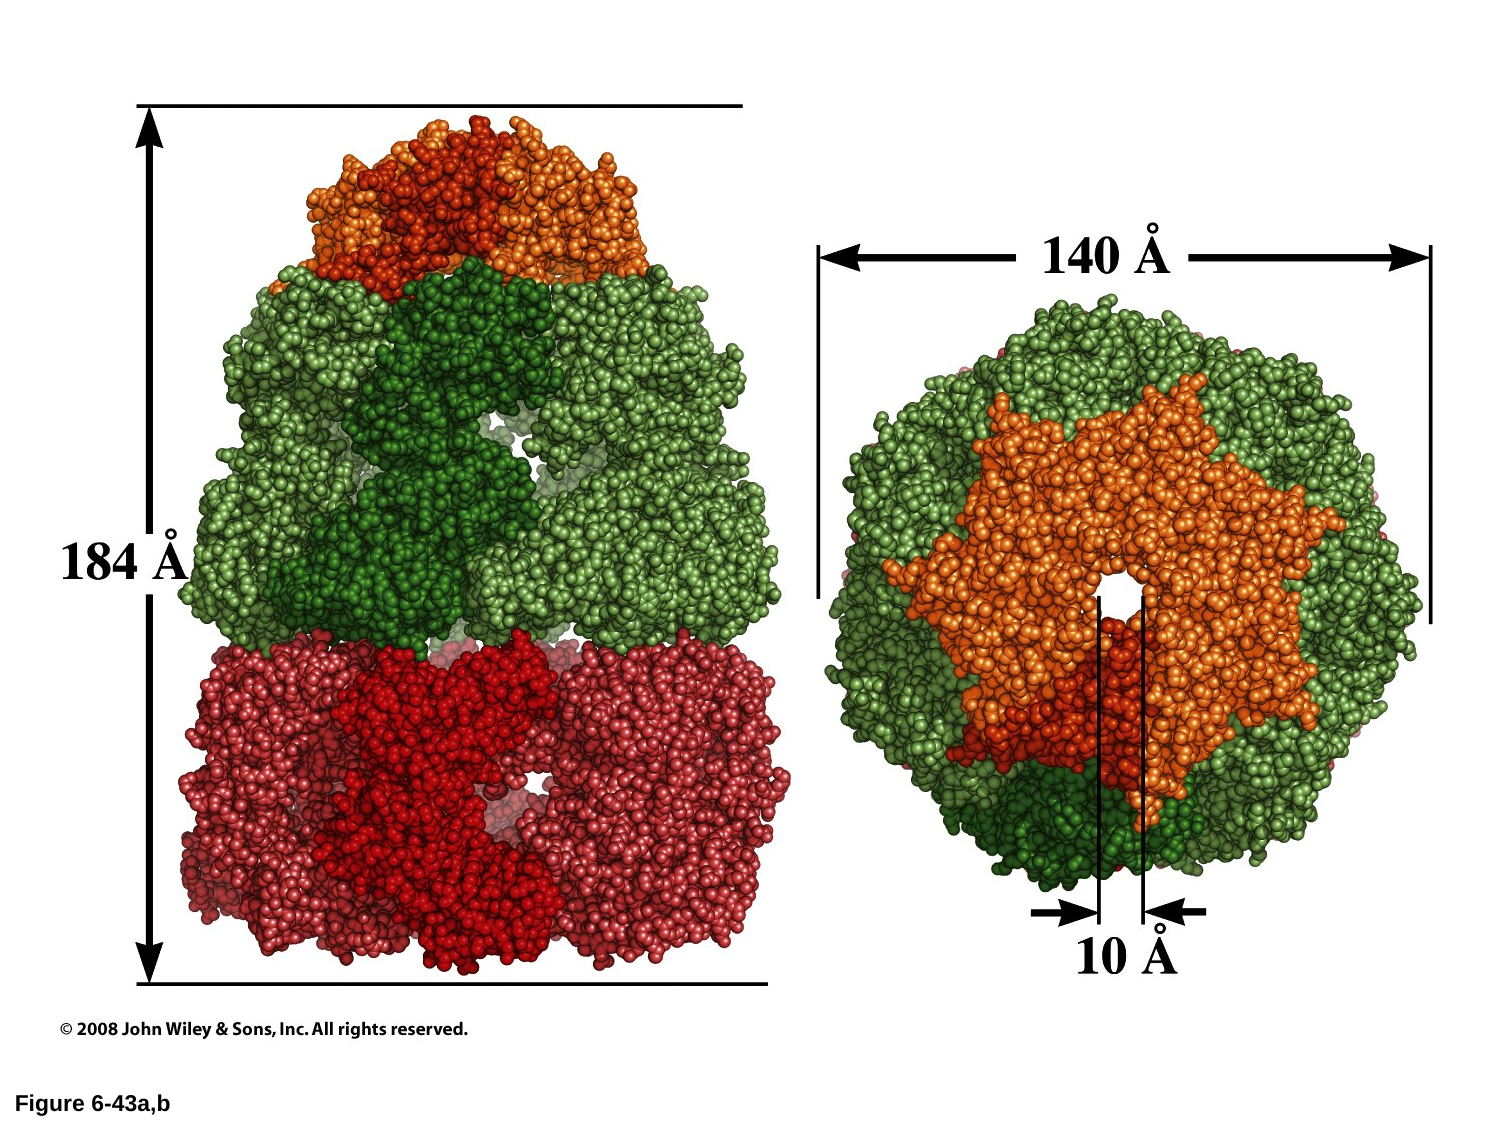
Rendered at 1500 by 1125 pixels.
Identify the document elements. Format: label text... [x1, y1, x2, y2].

text_box Figure 6-43a,b [0, 1081, 1500, 1124]
picture [49, 83, 1450, 1044]
